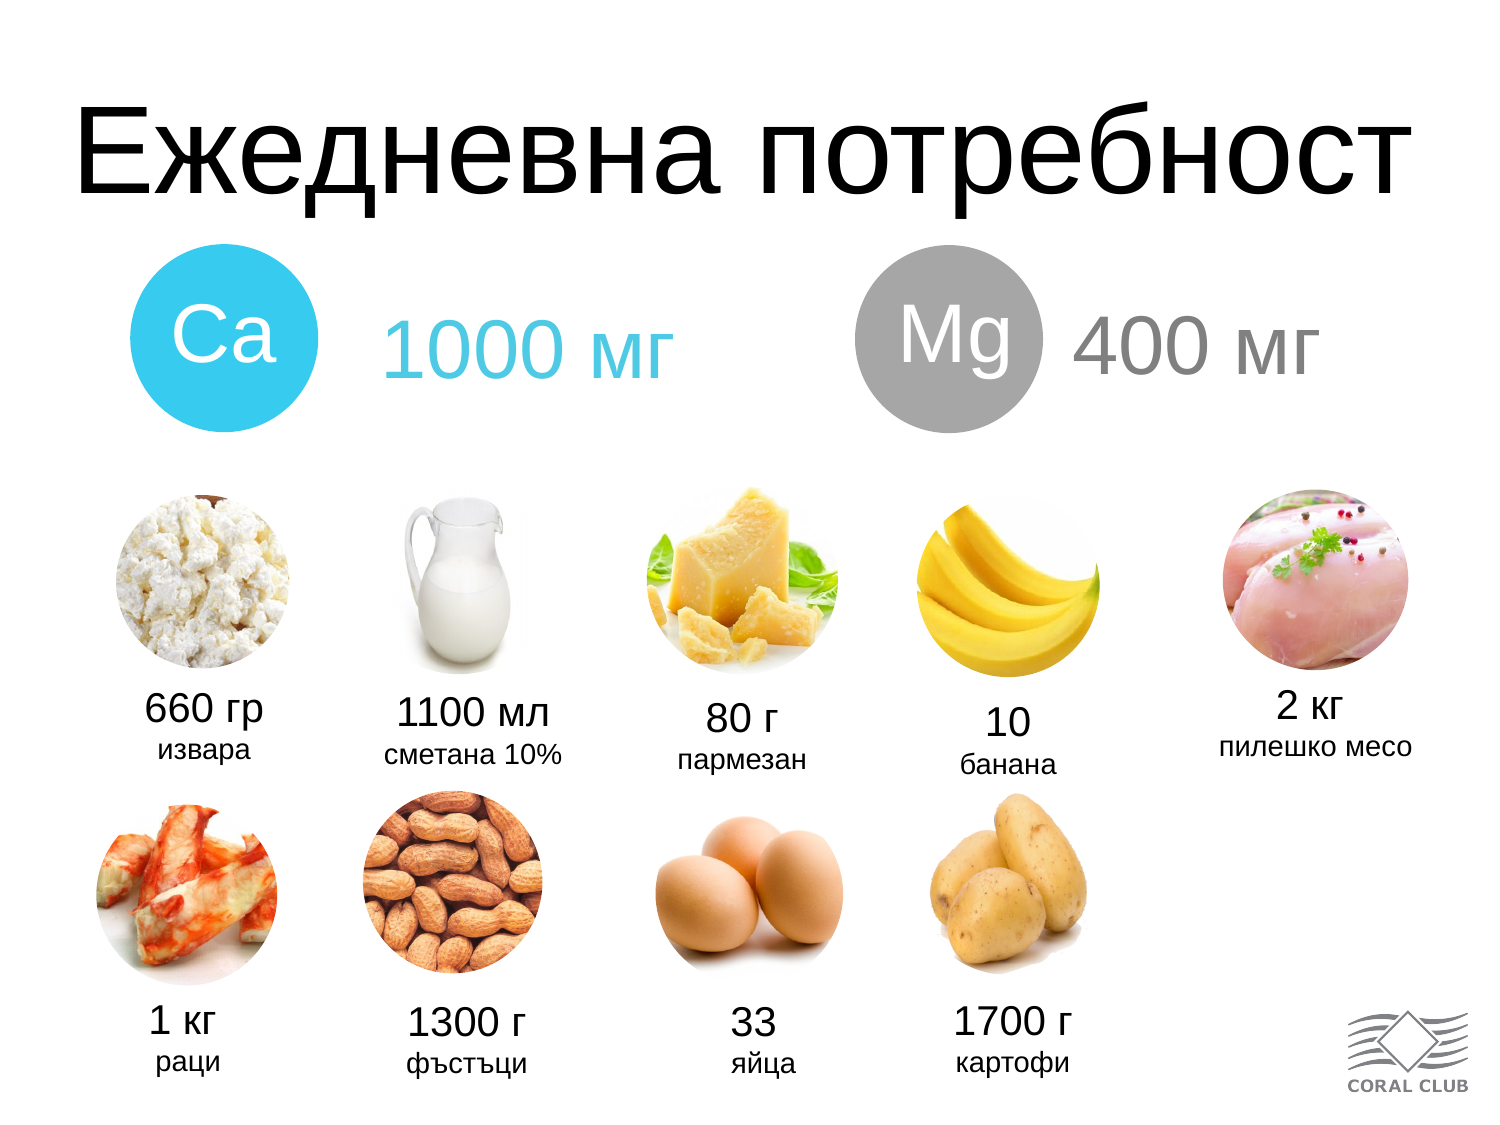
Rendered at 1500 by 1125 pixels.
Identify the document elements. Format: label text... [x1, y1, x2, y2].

text_box [1038, 302, 1046, 376]
text_box 1000 мг [335, 288, 722, 403]
text_box Ежедневна потребност [56, 61, 1500, 227]
text_box 400 мг [1057, 283, 1360, 399]
picture [655, 802, 844, 985]
text_box [852, 280, 1033, 436]
text_box 1700 г картофи [898, 986, 1128, 1087]
text_box 2 кг пилешко месо [1155, 670, 1476, 770]
text_box 10 банана [920, 687, 1097, 788]
picture [362, 488, 556, 675]
text_box [881, 242, 1017, 271]
picture [1315, 976, 1500, 1125]
picture [96, 804, 278, 986]
picture [115, 494, 290, 669]
text_box 80 г пармезан [628, 683, 857, 783]
text_box 1 кг раци [19, 985, 357, 1085]
text_box Ca [128, 272, 318, 387]
text_box 1100 мл сметана 10% [364, 677, 582, 778]
text_box 660 гр извара [51, 673, 357, 773]
picture [916, 494, 1100, 678]
text_box 1300 г фъстъци [378, 987, 555, 1087]
text_box [141, 387, 308, 435]
picture [646, 486, 839, 675]
text_box 33 яйца [645, 987, 874, 1087]
text_box Mg [873, 271, 1038, 387]
picture [362, 790, 543, 974]
picture [915, 792, 1100, 976]
picture [1222, 489, 1409, 671]
text_box [154, 242, 294, 272]
